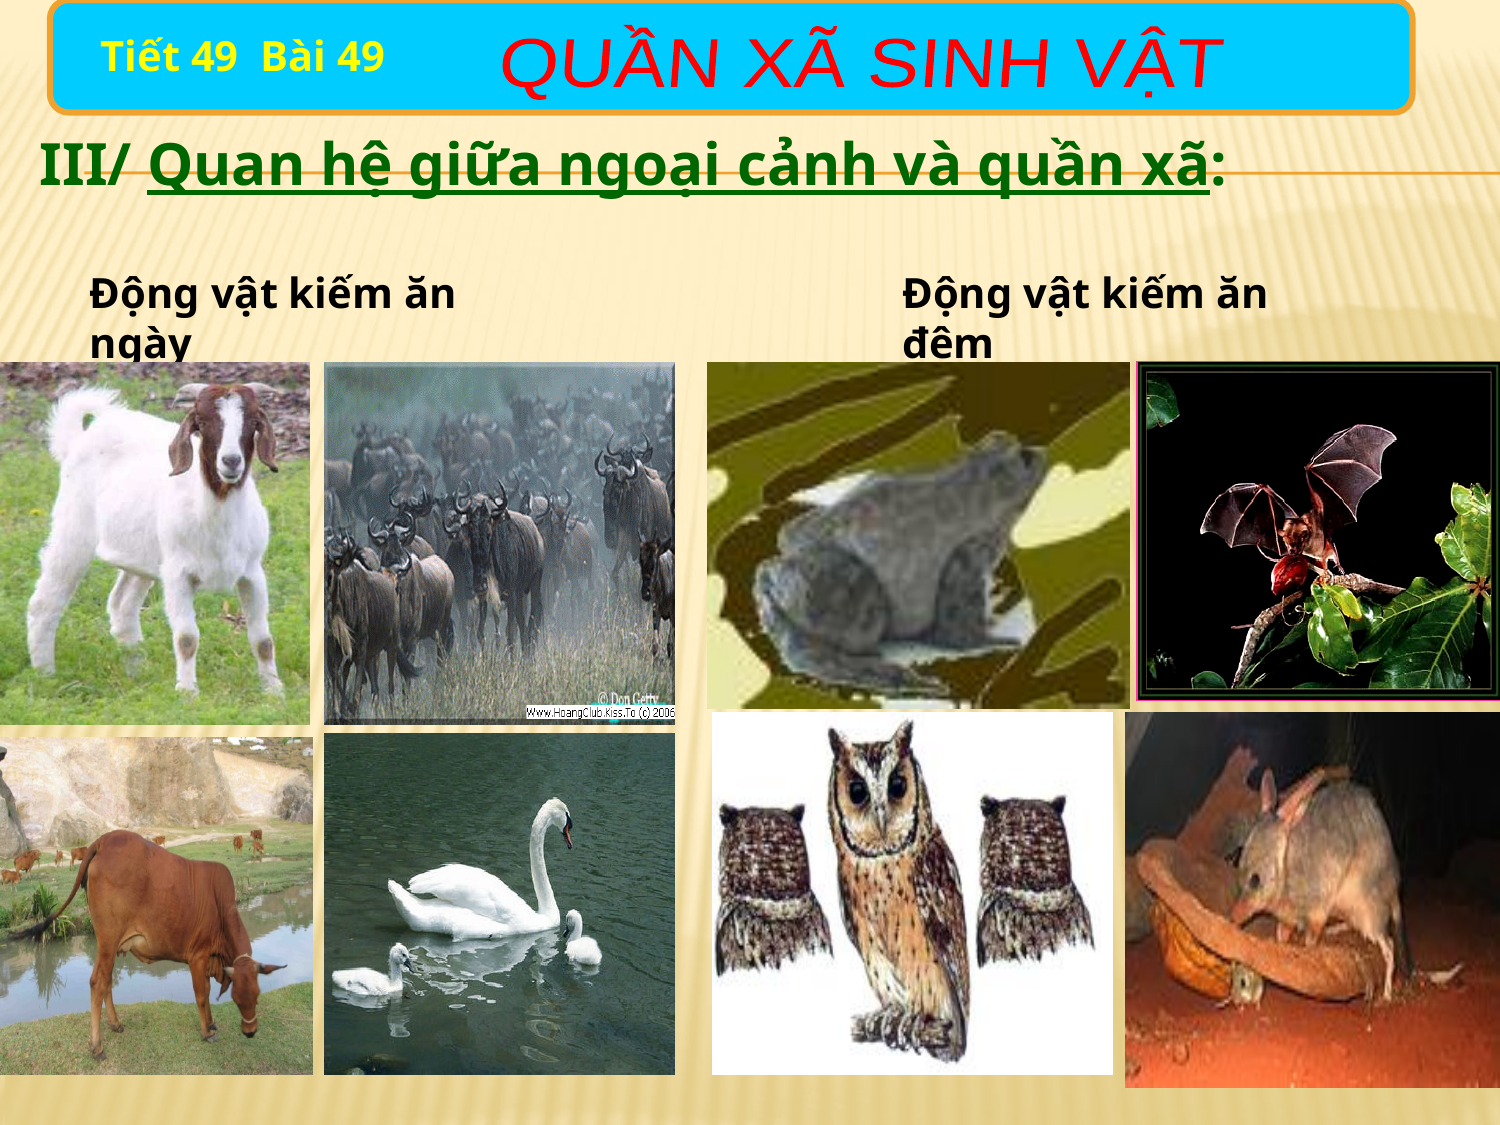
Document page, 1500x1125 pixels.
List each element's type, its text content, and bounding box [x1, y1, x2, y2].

picture [0, 362, 311, 726]
picture [1137, 362, 1500, 701]
text_box Tiết 49 Bài 49 [85, 22, 413, 88]
text_box Động vật kiếm ăn đêm [887, 259, 1388, 362]
text_box [49, 0, 1442, 113]
picture [1124, 712, 1500, 1088]
picture [324, 362, 676, 726]
text_box III/ Quan hệ giữa ngoại cảnh và quần xã: [24, 112, 1223, 213]
picture [0, 737, 313, 1076]
text_box Động vật kiếm ăn ngày [75, 259, 575, 366]
picture [712, 712, 1113, 1076]
picture [324, 733, 676, 1076]
picture [707, 362, 1130, 709]
